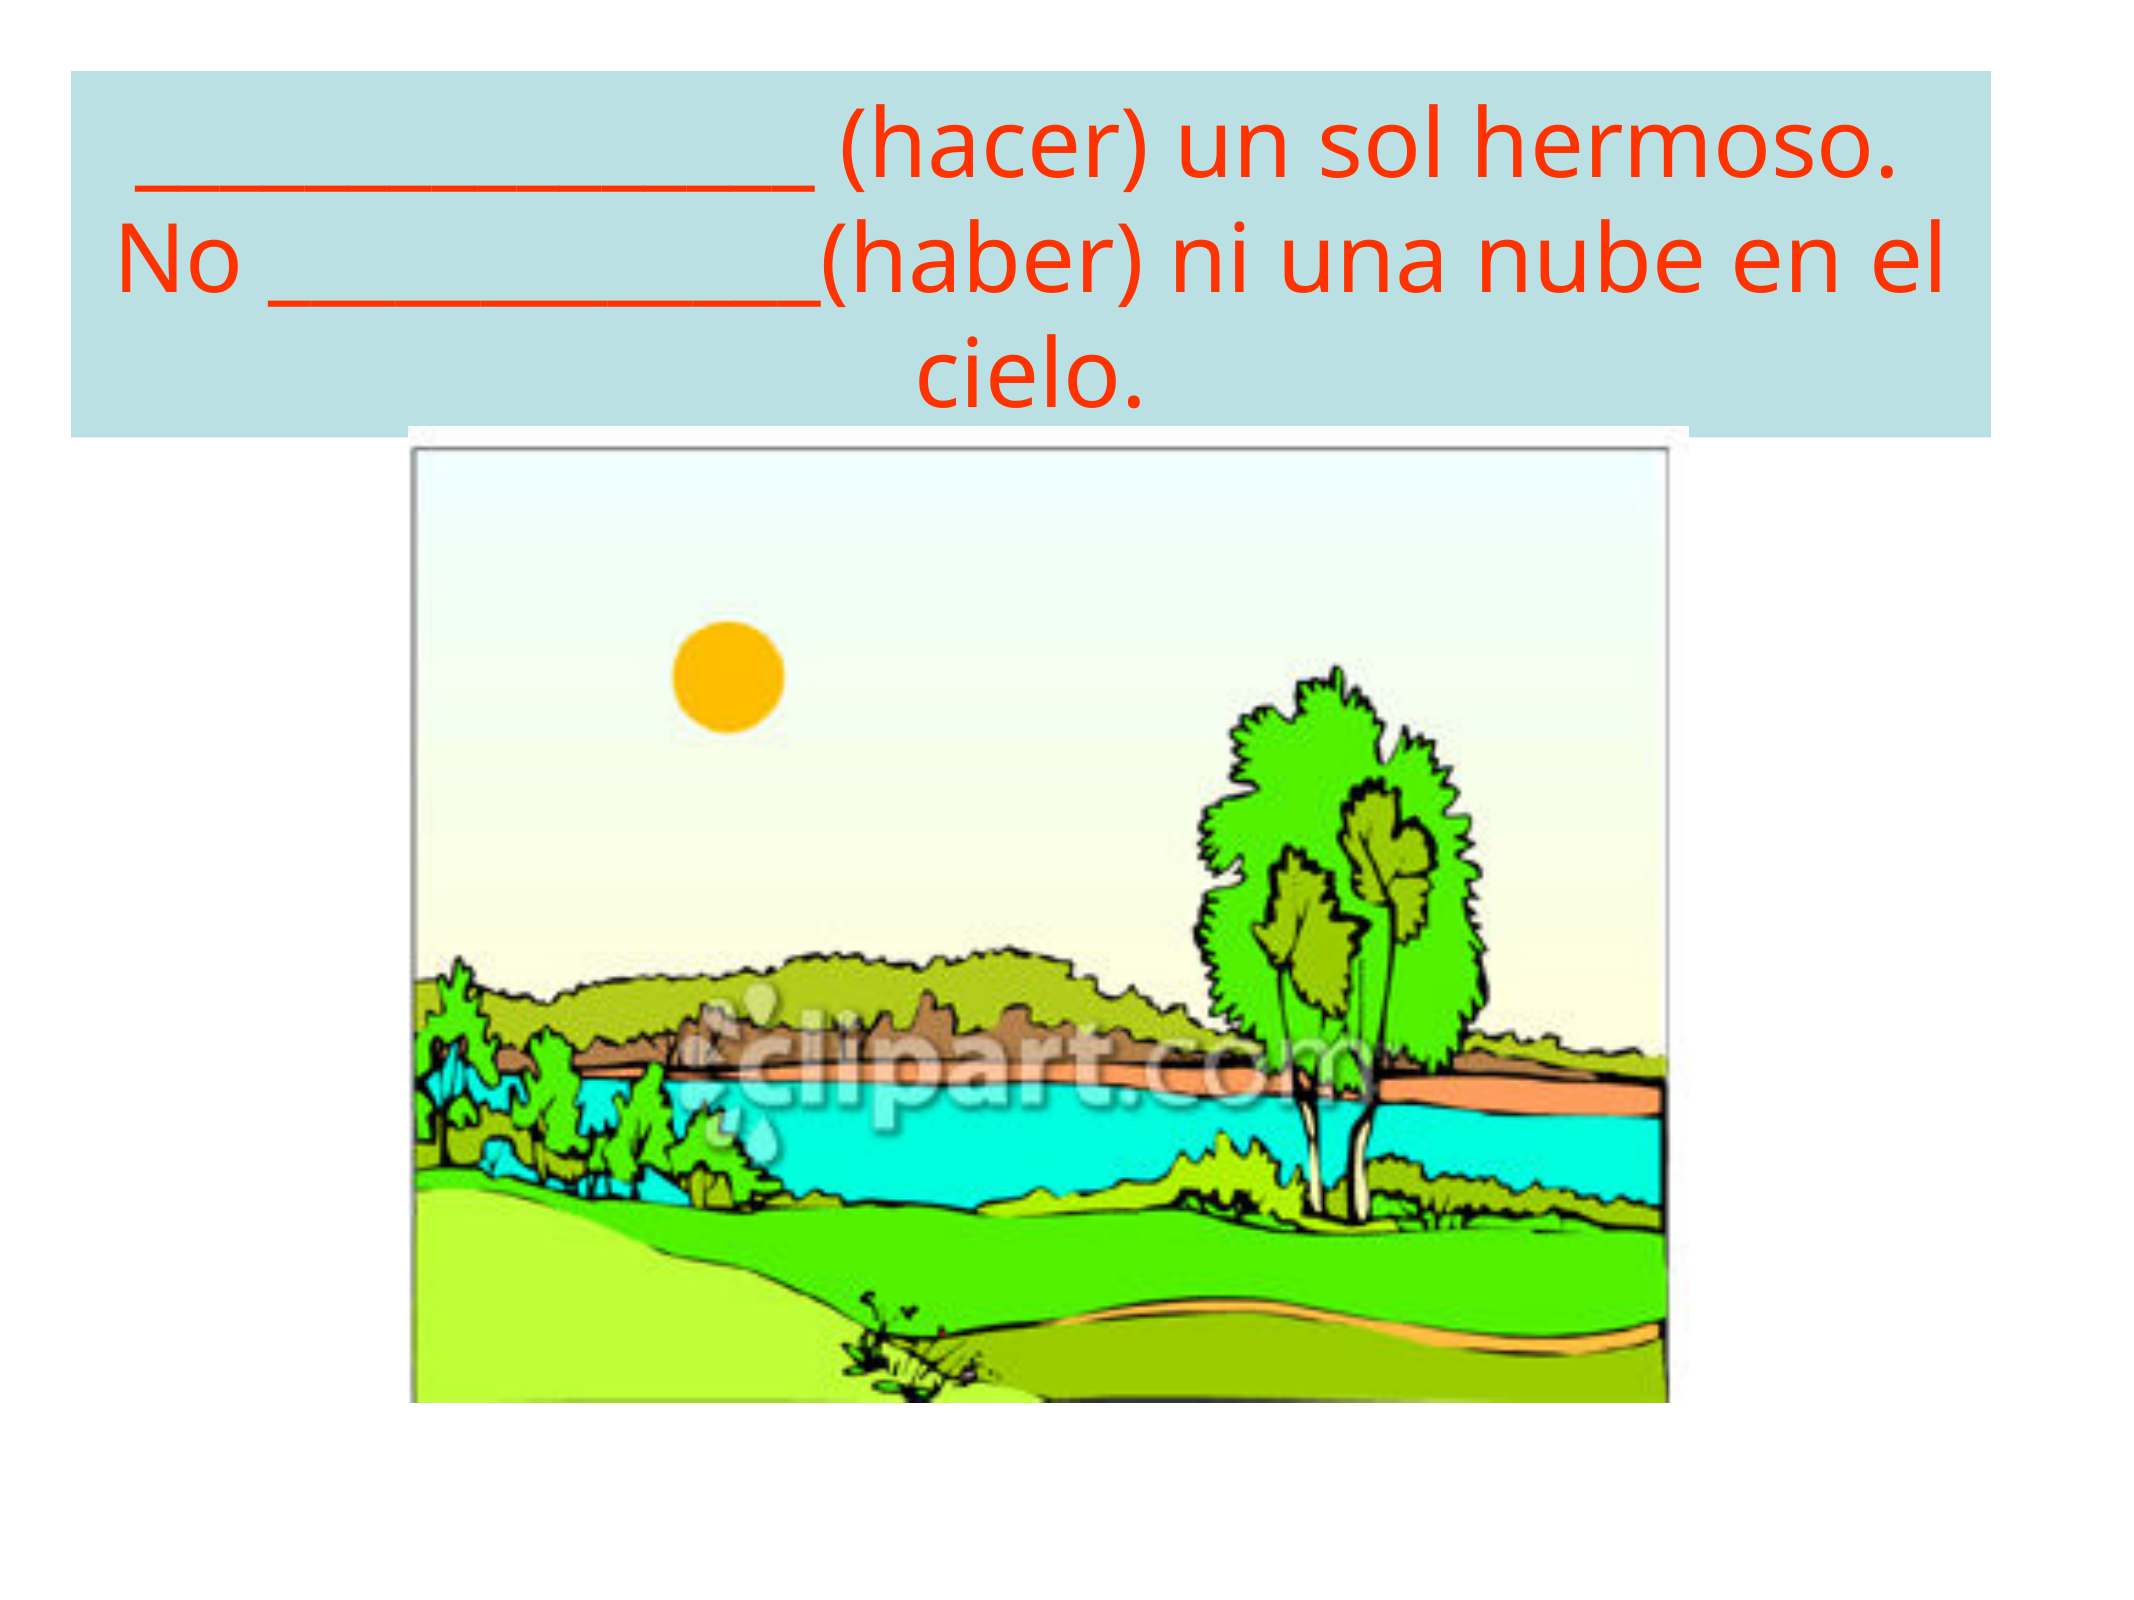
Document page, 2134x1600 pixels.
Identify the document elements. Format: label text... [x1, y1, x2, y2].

text_box ________________ (hacer) un sol hermoso. No _____________(haber) ni una nube en el cielo. [1516, 128, 1991, 438]
text_box [1513, 0, 2134, 128]
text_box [0, 0, 1511, 705]
picture [408, 426, 1690, 1404]
